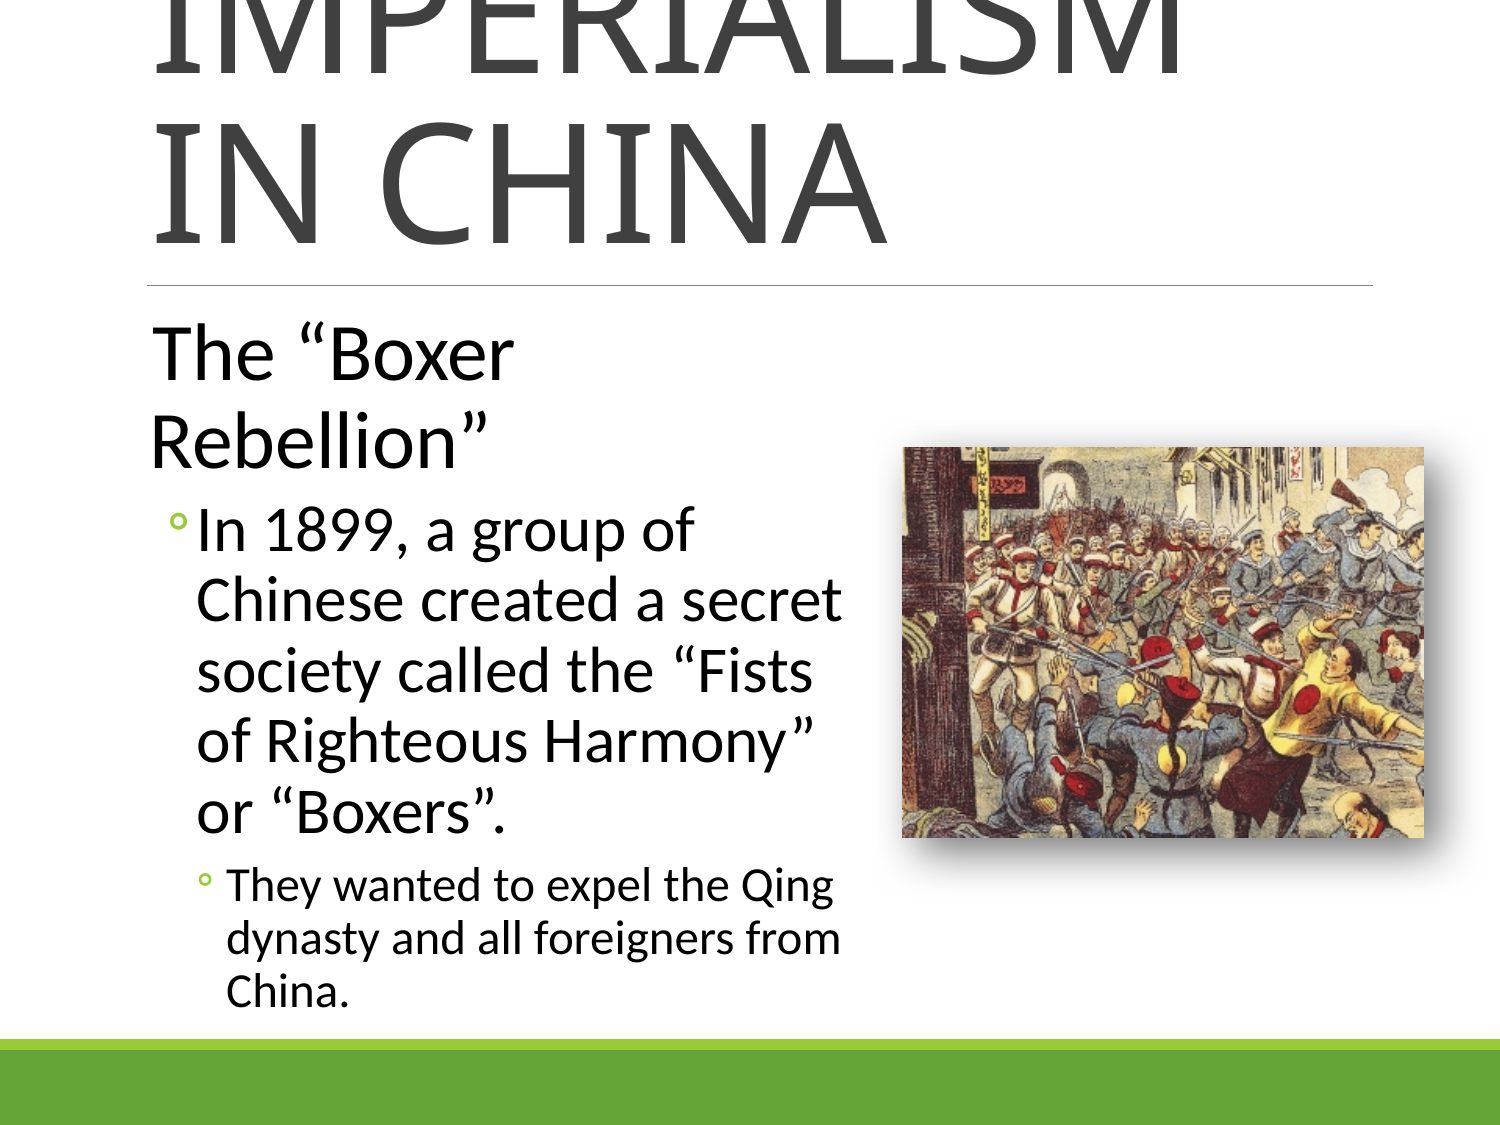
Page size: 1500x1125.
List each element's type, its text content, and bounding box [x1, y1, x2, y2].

title IMPERIALISM IN CHINA [135, 47, 1373, 285]
picture [901, 446, 1425, 839]
list The “Boxer Rebellion” In 1899, a group of Chinese created a secret society called the “Fists of Righteous Harmony” or “Boxers”. They wanted to expel the Qing dynasty and all foreigners from China. [135, 302, 861, 1029]
